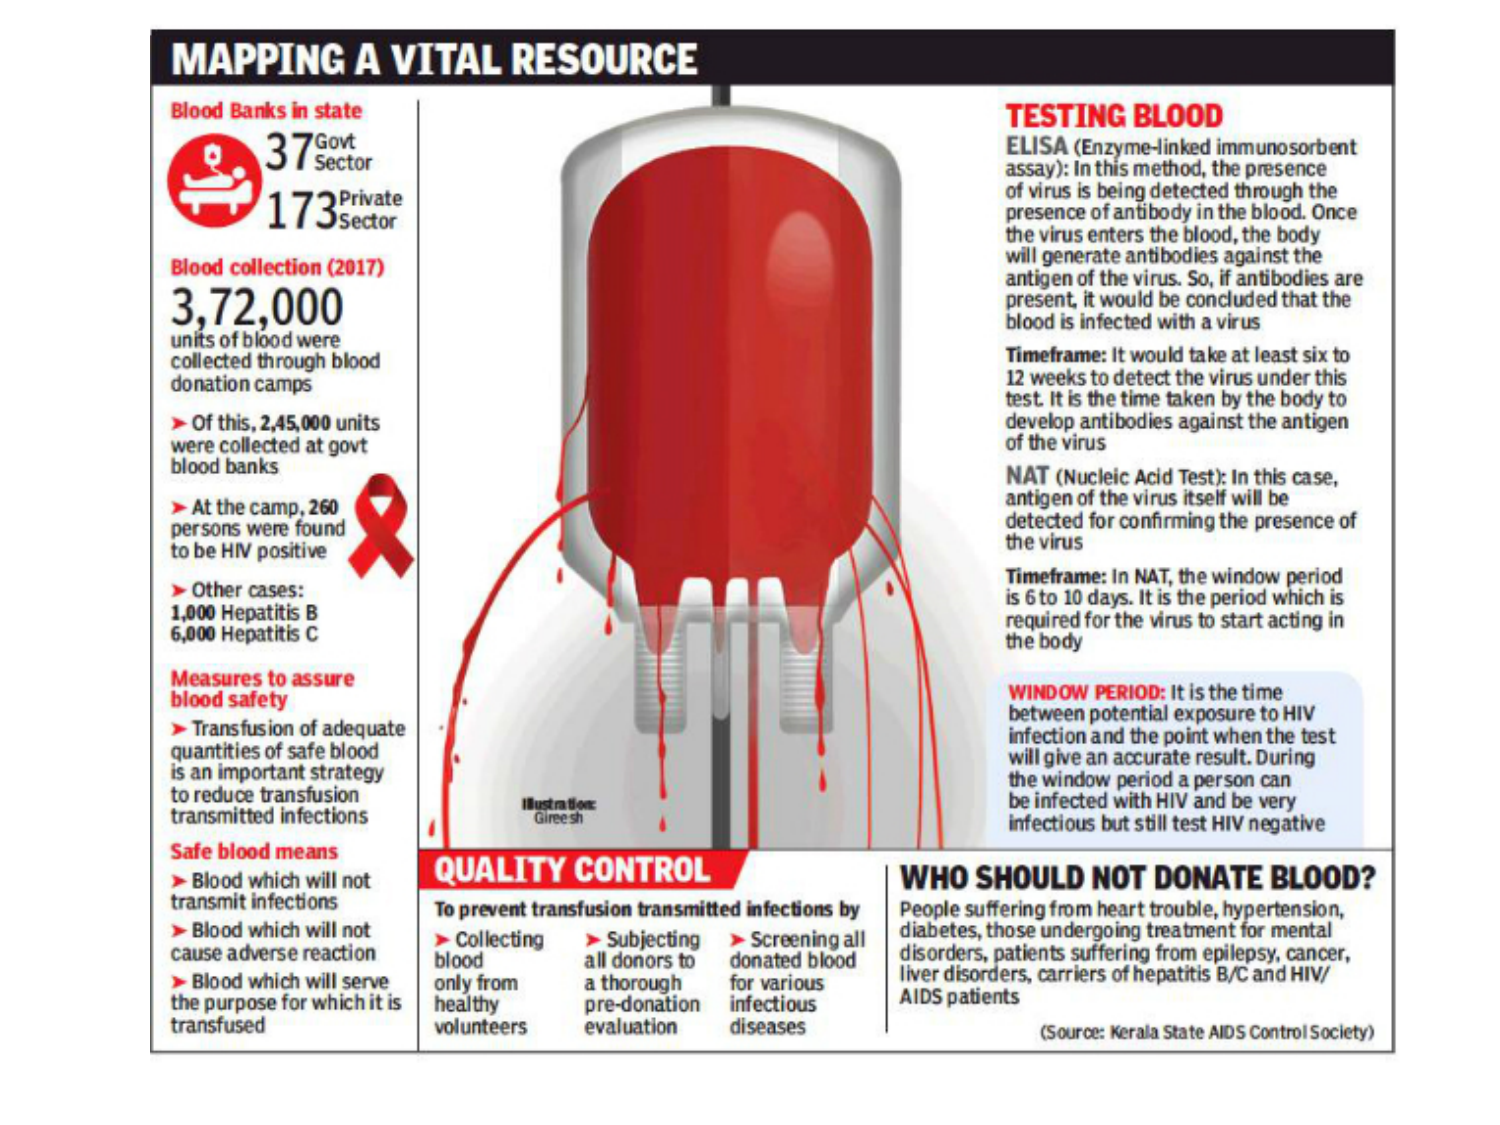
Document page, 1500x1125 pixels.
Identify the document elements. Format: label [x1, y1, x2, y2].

picture [149, 24, 1401, 1063]
